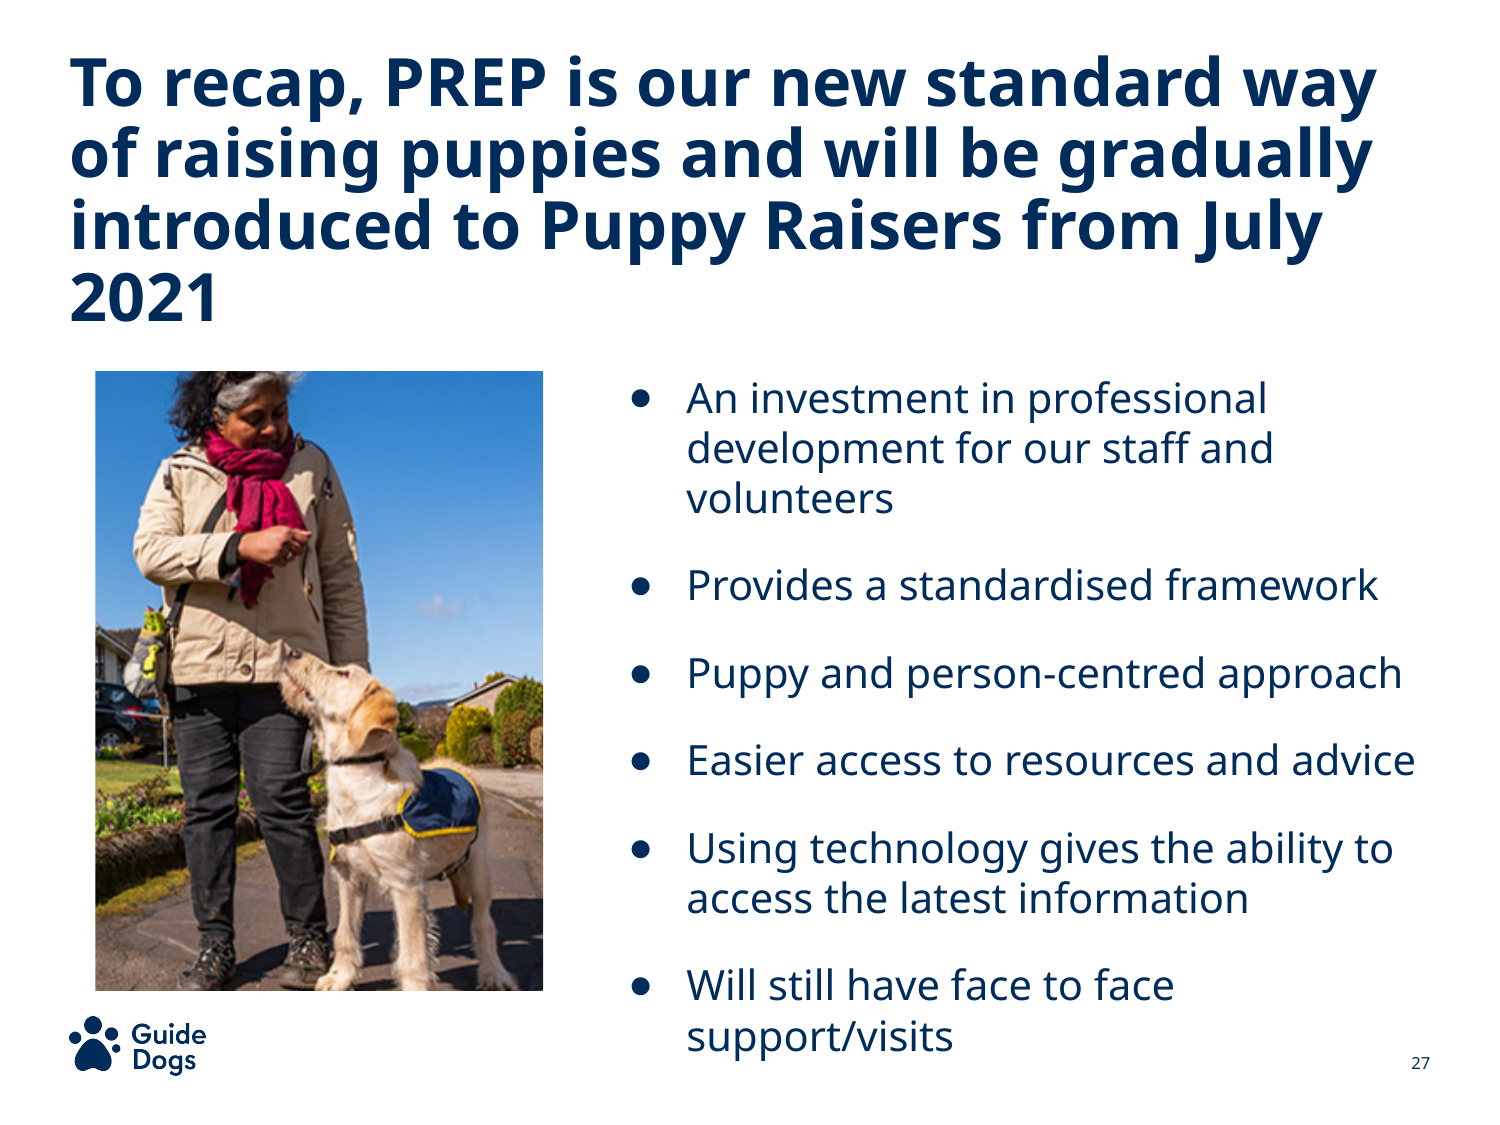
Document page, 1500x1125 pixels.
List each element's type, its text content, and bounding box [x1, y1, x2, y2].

picture [95, 371, 544, 991]
list An investment in professional development for our staff and volunteers Provides a standardised framework Puppy and person-centred approach Easier access to resources and advice Using technology gives the ability to access the latest information Will still have face to face support/visits [611, 371, 1431, 991]
picture [69, 1016, 206, 1076]
list To recap, PREP is our new standard way of raising puppies and will be gradually introduced to Puppy Raisers from July 2021 [69, 48, 1431, 202]
slide_number ‹#› [1383, 1052, 1431, 1078]
